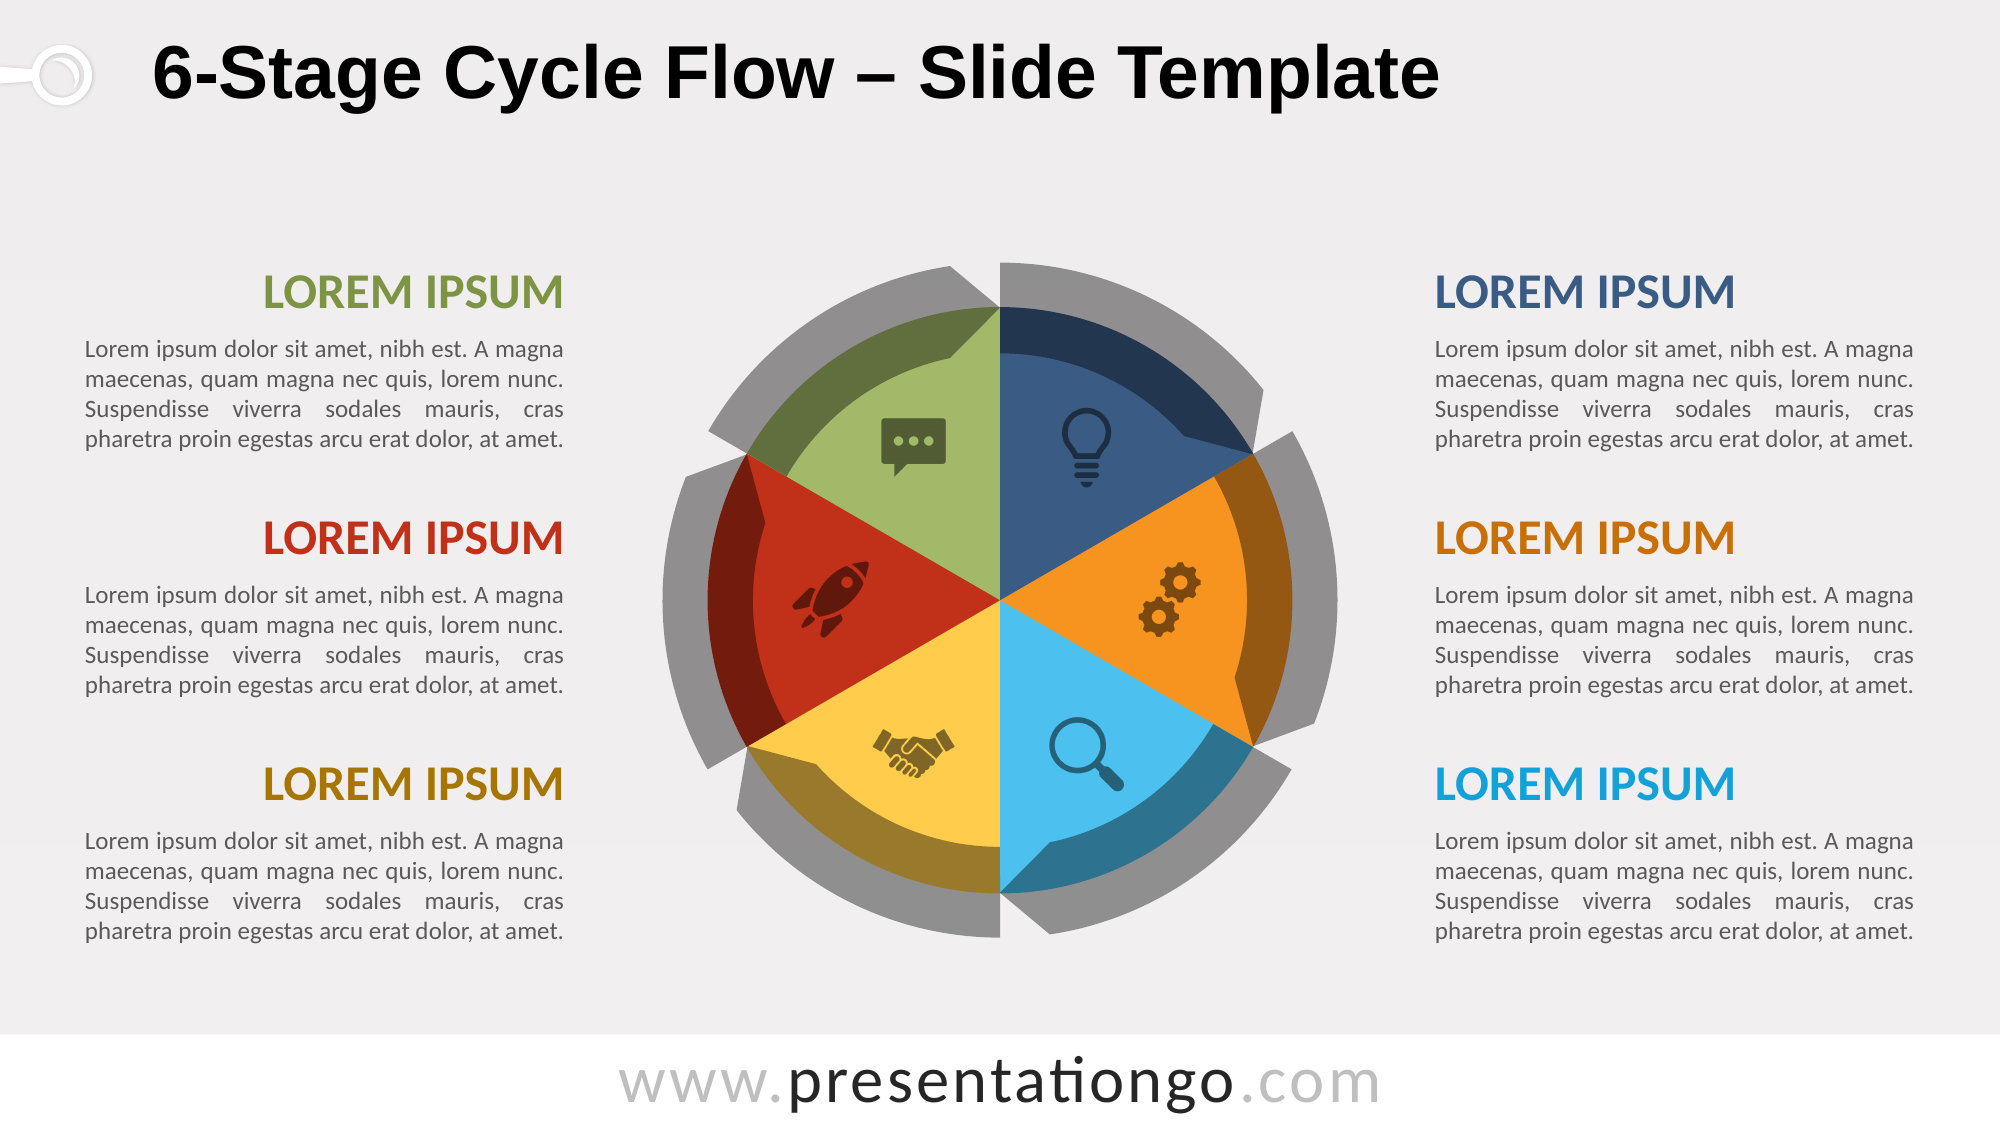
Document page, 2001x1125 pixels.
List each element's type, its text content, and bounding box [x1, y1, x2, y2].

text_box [84, 495, 565, 708]
picture [1124, 554, 1215, 645]
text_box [84, 249, 565, 462]
title 6-Stage Cycle Flow – Slide Template [137, 26, 2000, 148]
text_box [1434, 249, 1915, 462]
picture [868, 708, 959, 799]
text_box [1434, 495, 1915, 708]
picture [1041, 402, 1132, 493]
picture [1041, 708, 1132, 799]
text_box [662, 262, 1338, 938]
picture [785, 554, 876, 645]
picture [868, 402, 959, 493]
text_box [84, 741, 565, 954]
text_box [1434, 741, 1915, 954]
